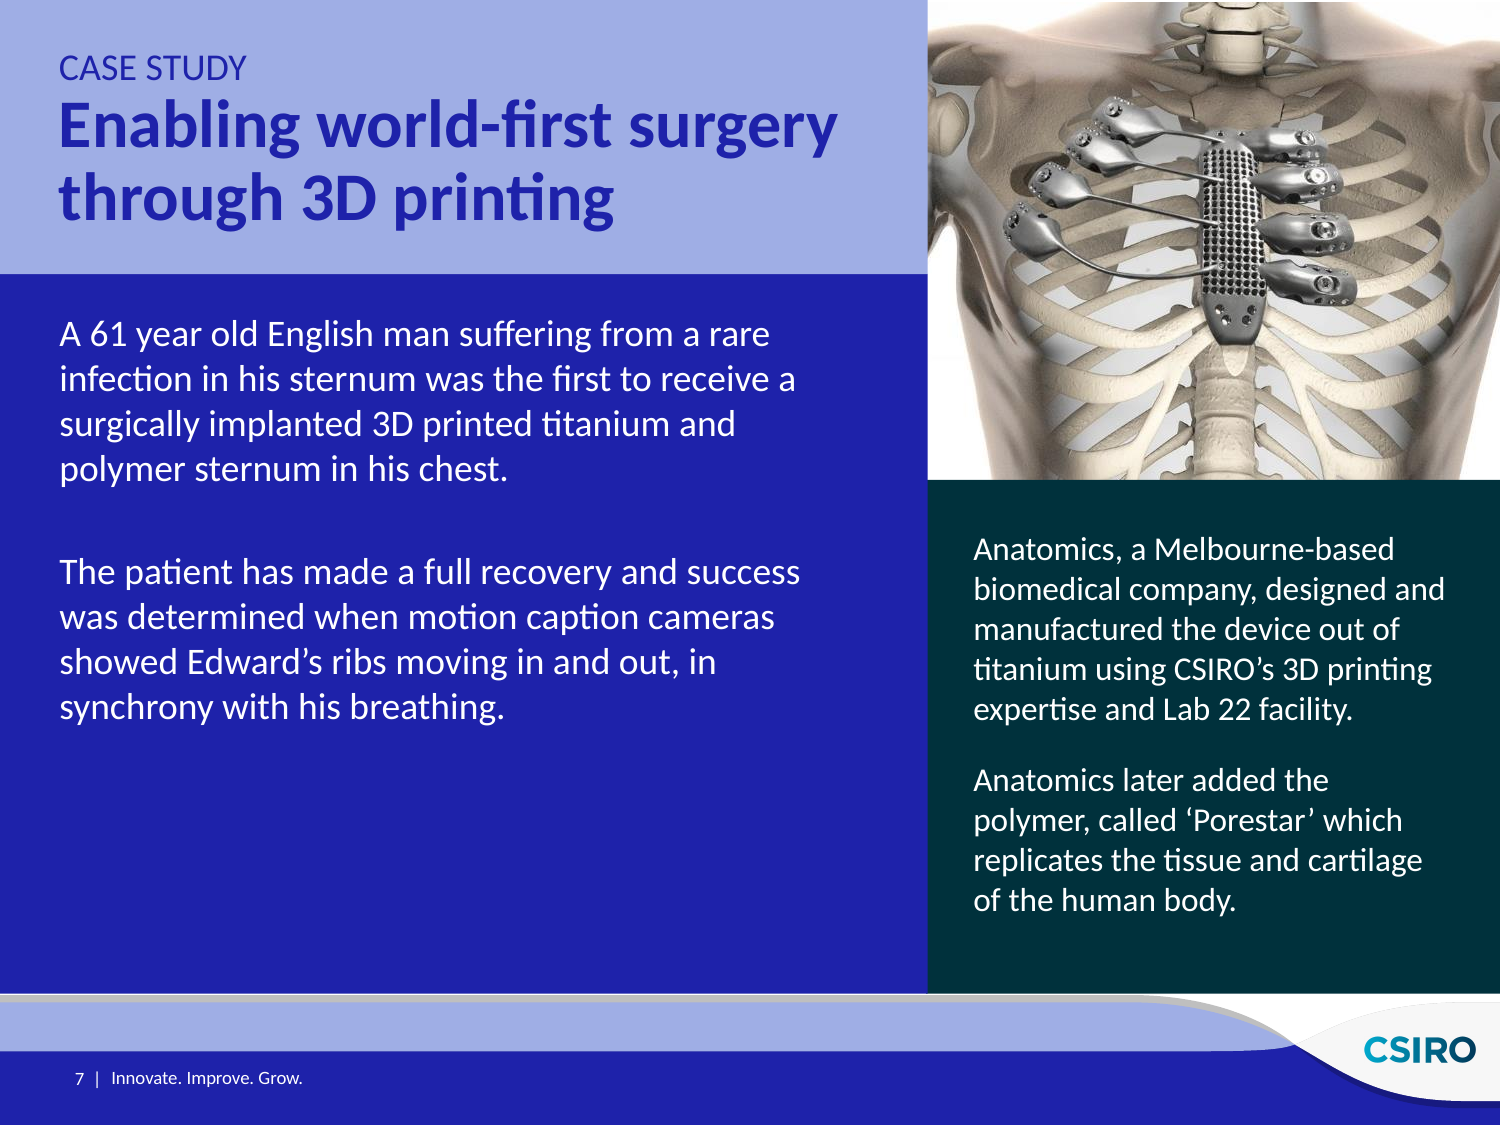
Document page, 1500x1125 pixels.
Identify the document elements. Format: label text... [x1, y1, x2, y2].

text_box Anatomics, a Melbourne-based biomedical company, designed and manufactured the device out of titanium using CSIRO’s 3D printing expertise and Lab 22 facility. Anatomics later added the polymer, called ‘Porestar’ which replicates the tissue and cartilage of the human body. [928, 489, 1500, 994]
slide_number 7 | [54, 1067, 102, 1088]
title CASE STUDY Enabling world-first surgery through 3D printing [0, 0, 928, 275]
footer Innovate. Improve. Grow. [111, 1067, 1110, 1088]
picture [867, 2, 1500, 481]
text_box A 61 year old English man suffering from a rare infection in his sternum was the first to receive a surgically implanted 3D printed titanium and polymer sternum in his chest. The patient has made a full recovery and success was determined when motion caption cameras showed Edward’s ribs moving in and out, in synchrony with his breathing. [0, 275, 928, 994]
